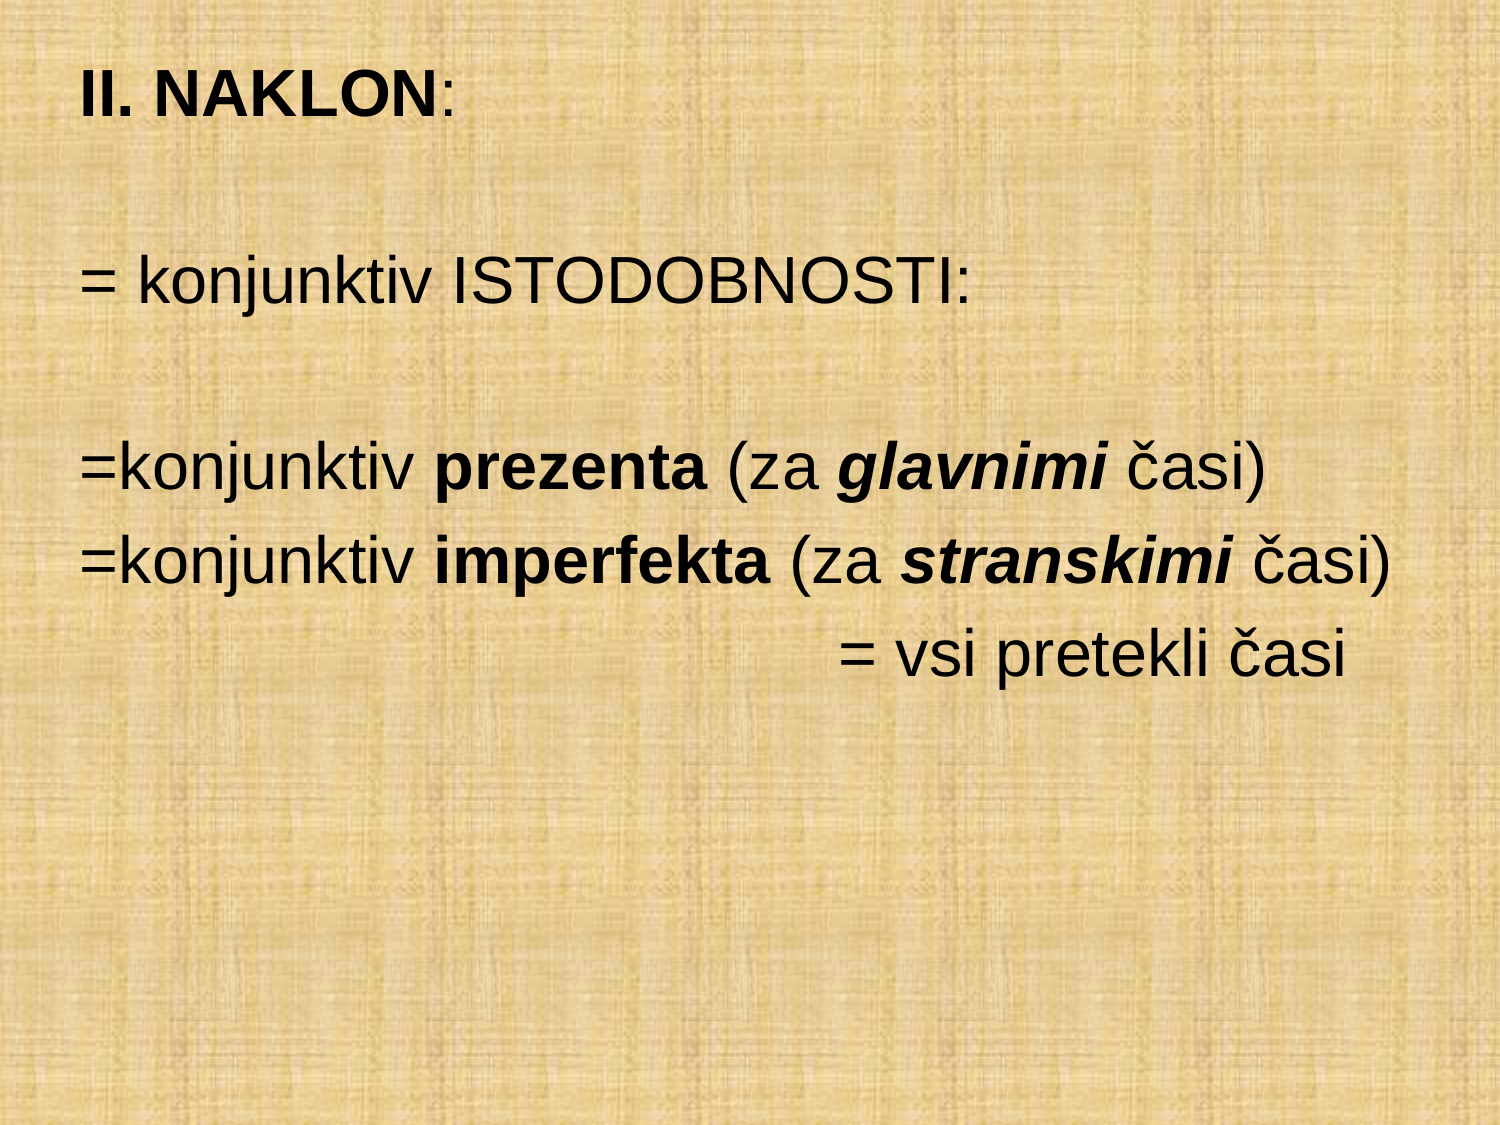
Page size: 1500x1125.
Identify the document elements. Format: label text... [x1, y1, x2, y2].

list II. NAKLON: = konjunktiv ISTODOBNOSTI: =konjunktiv prezenta (za glavnimi časi) =konjunktiv imperfekta (za stranskimi časi) = vsi pretekli časi [64, 42, 1425, 1005]
picture [0, 0, 1500, 1125]
